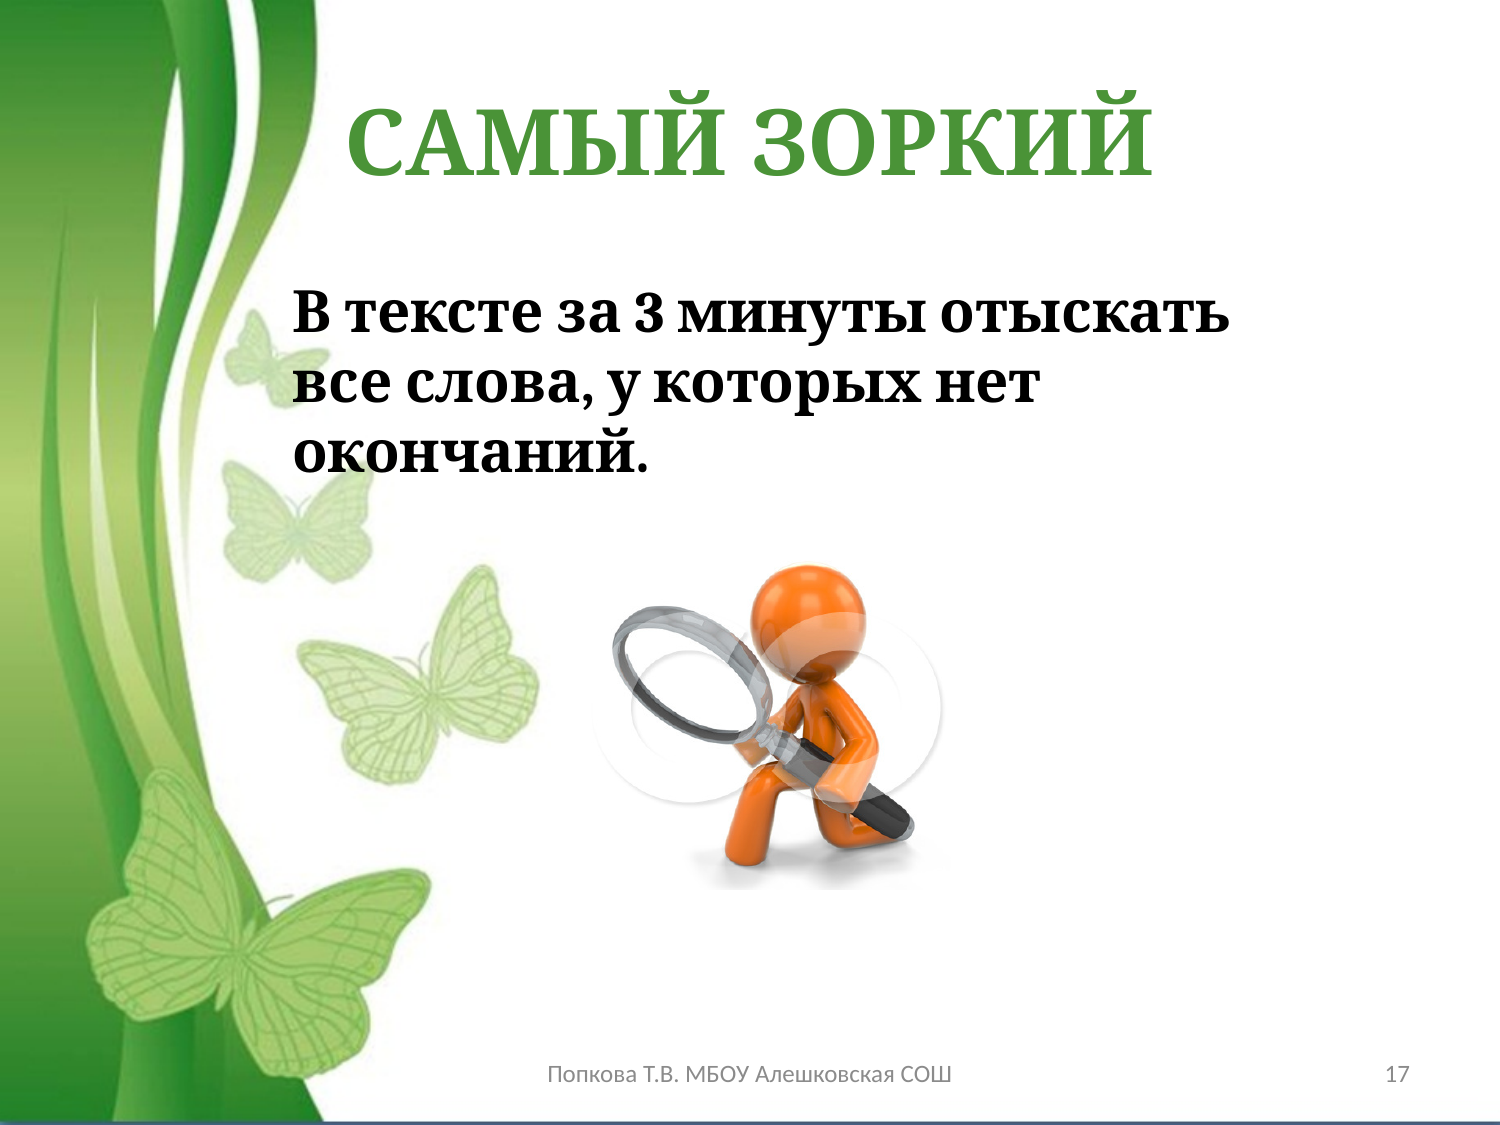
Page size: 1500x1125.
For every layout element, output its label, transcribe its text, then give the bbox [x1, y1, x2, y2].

title САМЫЙ ЗОРКИЙ [75, 45, 1425, 233]
picture [0, 0, 1500, 1125]
footer Попкова Т.В. МБОУ Алешковская СОШ [512, 1042, 988, 1103]
text_box В тексте за 3 минуты отыскать все слова, у которых нет окончаний. [277, 267, 1329, 492]
slide_number 17 [1074, 1042, 1425, 1103]
